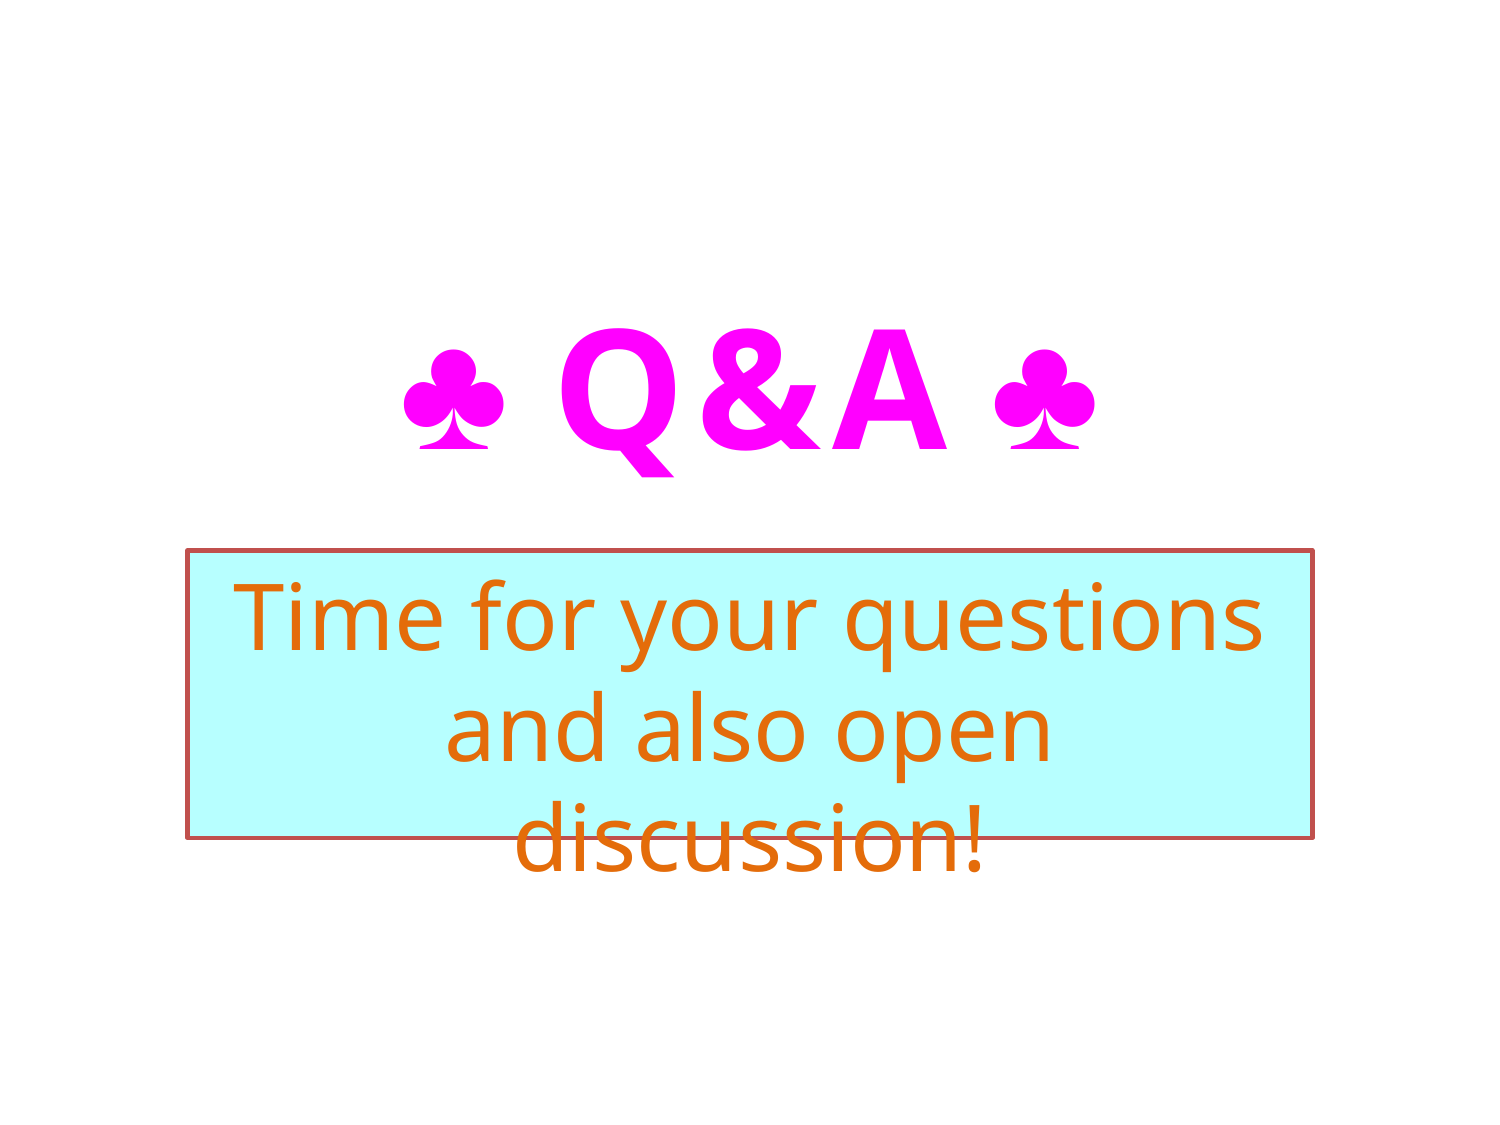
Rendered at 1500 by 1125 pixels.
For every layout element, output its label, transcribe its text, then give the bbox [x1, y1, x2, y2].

subtitle Time for your questions and also open discussion! [185, 548, 1315, 840]
title ♣ Q & A ♣ [112, 262, 1388, 504]
